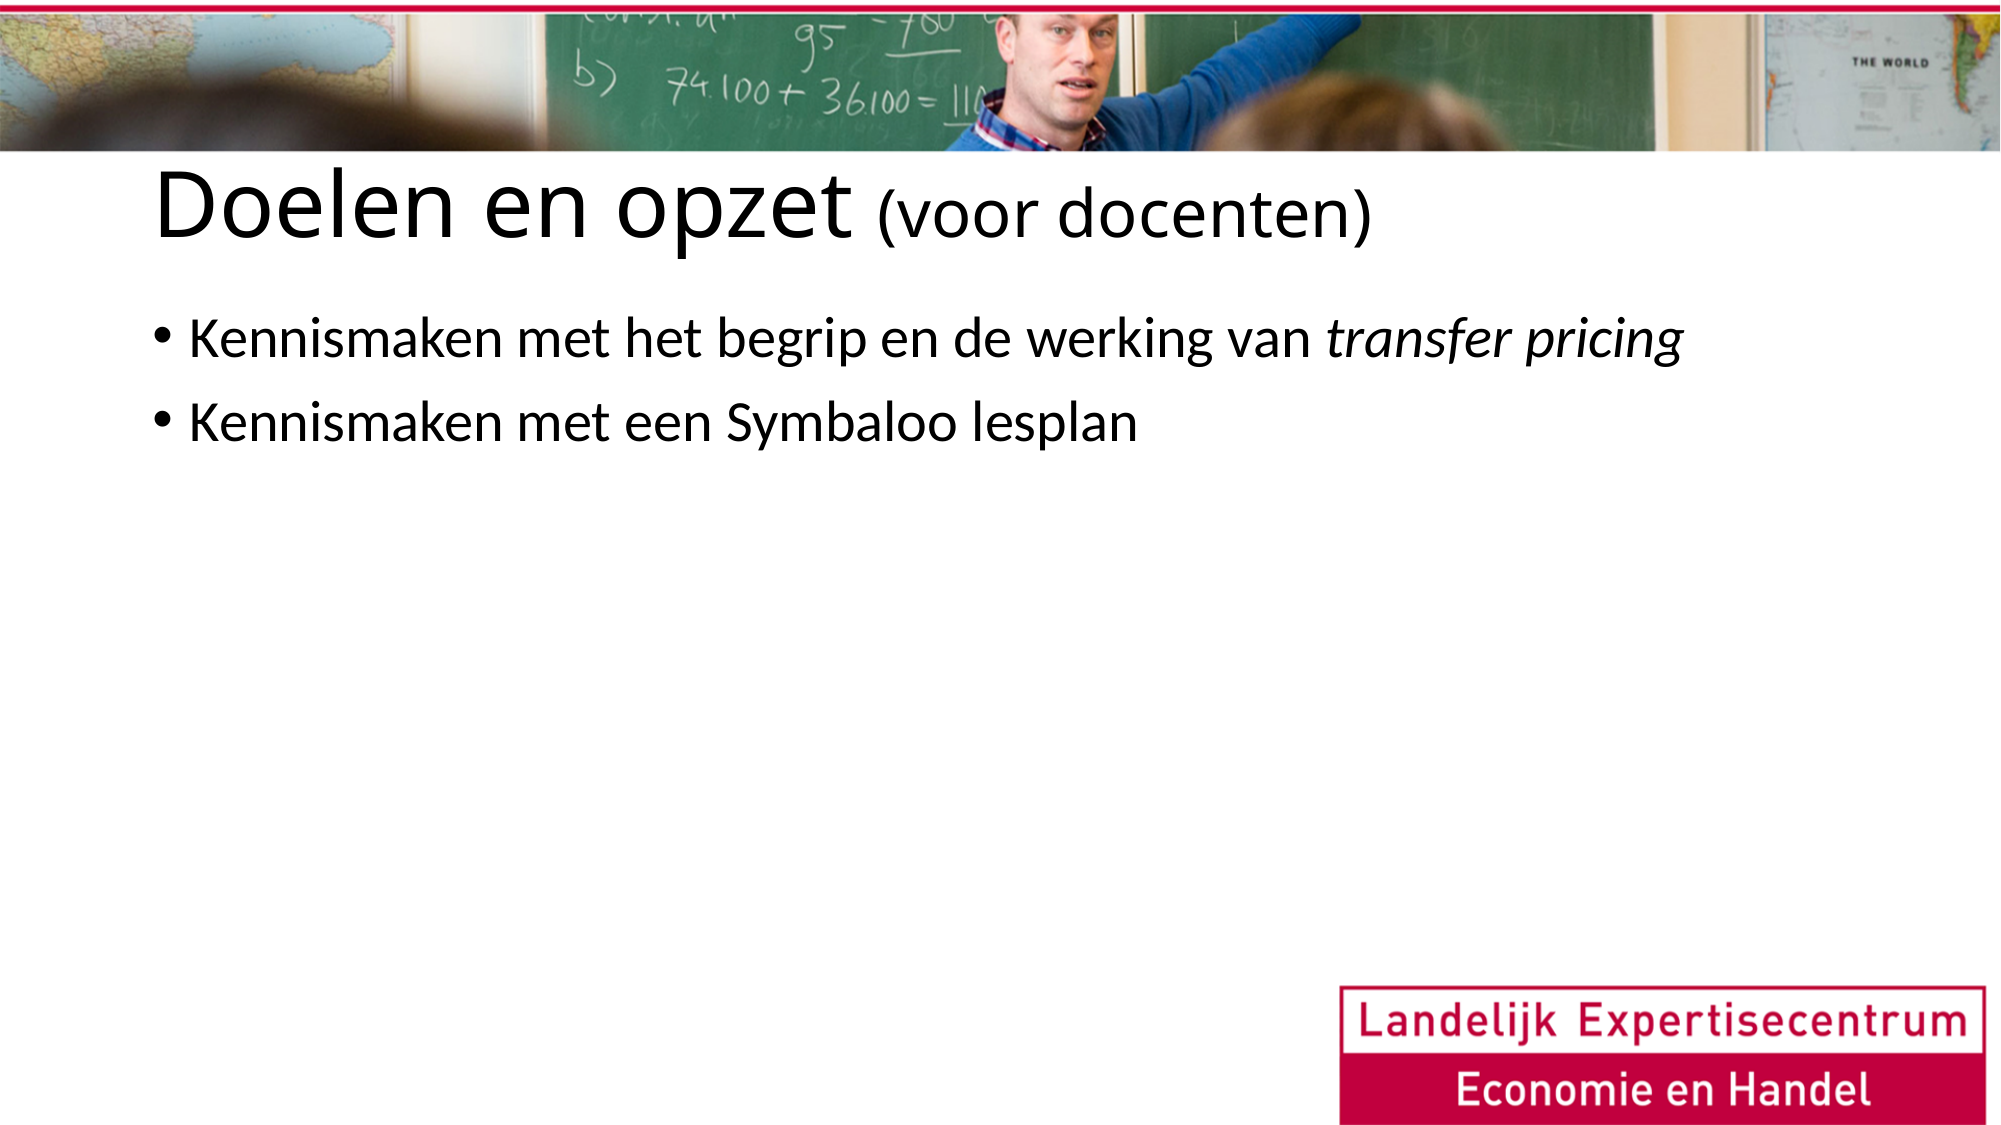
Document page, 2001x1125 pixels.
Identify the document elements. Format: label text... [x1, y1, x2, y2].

picture [0, 0, 2001, 1125]
list Kennismaken met het begrip en de werking van transfer pricing Kennismaken met een Symbaloo lesplan [137, 299, 1863, 1014]
title Doelen en opzet (voor docenten) [137, 133, 1863, 282]
